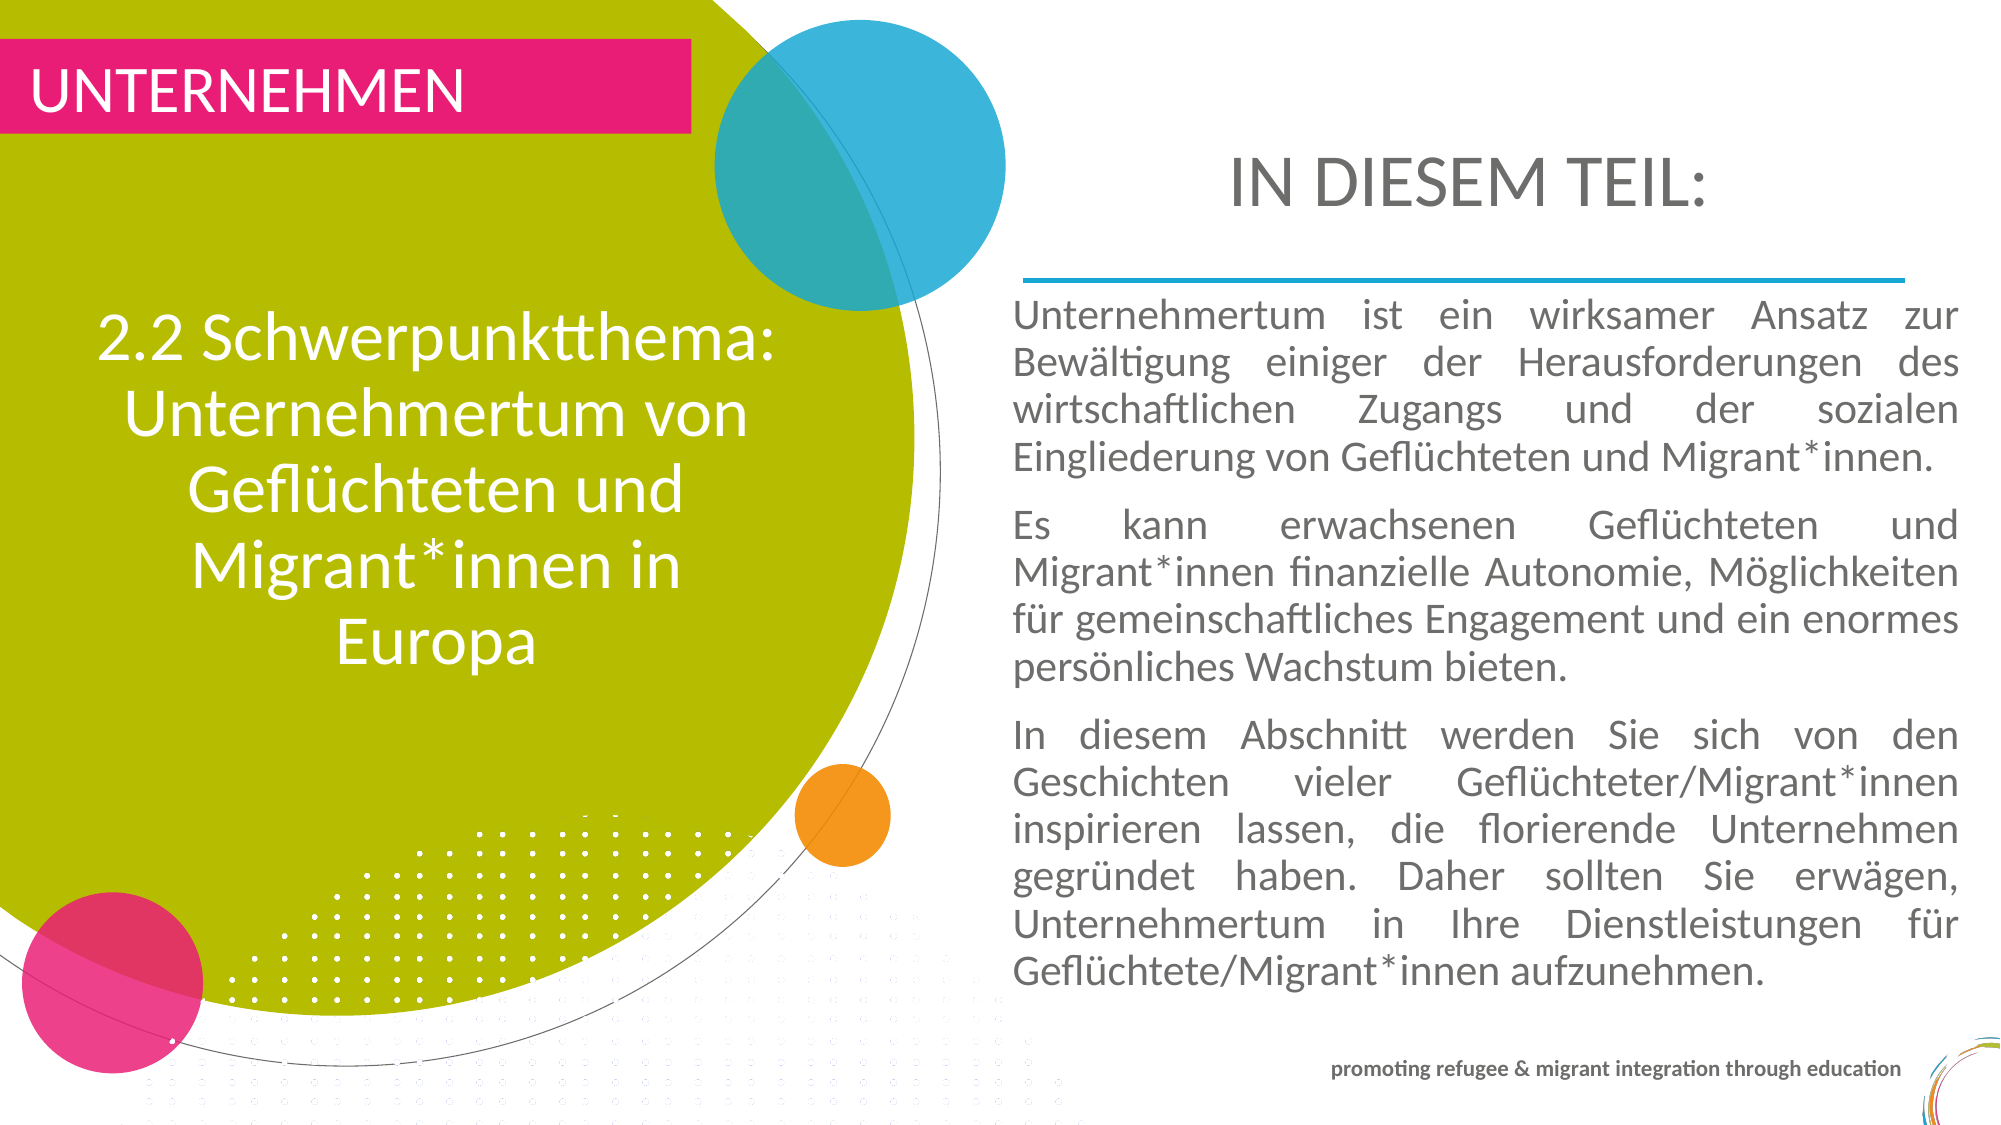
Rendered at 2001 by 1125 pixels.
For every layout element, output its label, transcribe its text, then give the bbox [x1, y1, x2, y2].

list Unternehmertum ist ein wirksamer Ansatz zur Bewältigung einiger der Herausforderungen des wirtschaftlichen Zugangs und der sozialen Eingliederung von Geflüchteten und Migrant*innen. Es kann erwachsenen Geflüchteten und Migrant*innen finanzielle Autonomie, Möglichkeiten für gemeinschaftliches Engagement und ein enormes persönliches Wachstum bieten. In diesem Abschnitt werden Sie sich von den Geschichten vieler Geflüchteter/Migrant*innen inspirieren lassen, die florierende Unternehmen gegründet haben. Daher sollten Sie erwägen, Unternehmertum in Ihre Dienstleistungen für Geflüchtete/Migrant*innen aufzunehmen. [997, 284, 1975, 932]
picture [73, 815, 1135, 1125]
picture [1902, 1030, 2000, 1125]
text_box UNTERNEHMEN [0, 38, 692, 134]
list IN DIESEM TEIL: [1036, 134, 1903, 249]
text_box 2.2 Schwerpunktthema: Unternehmertum von Geflüchteten und Migrant*innen in Europa [78, 251, 795, 727]
